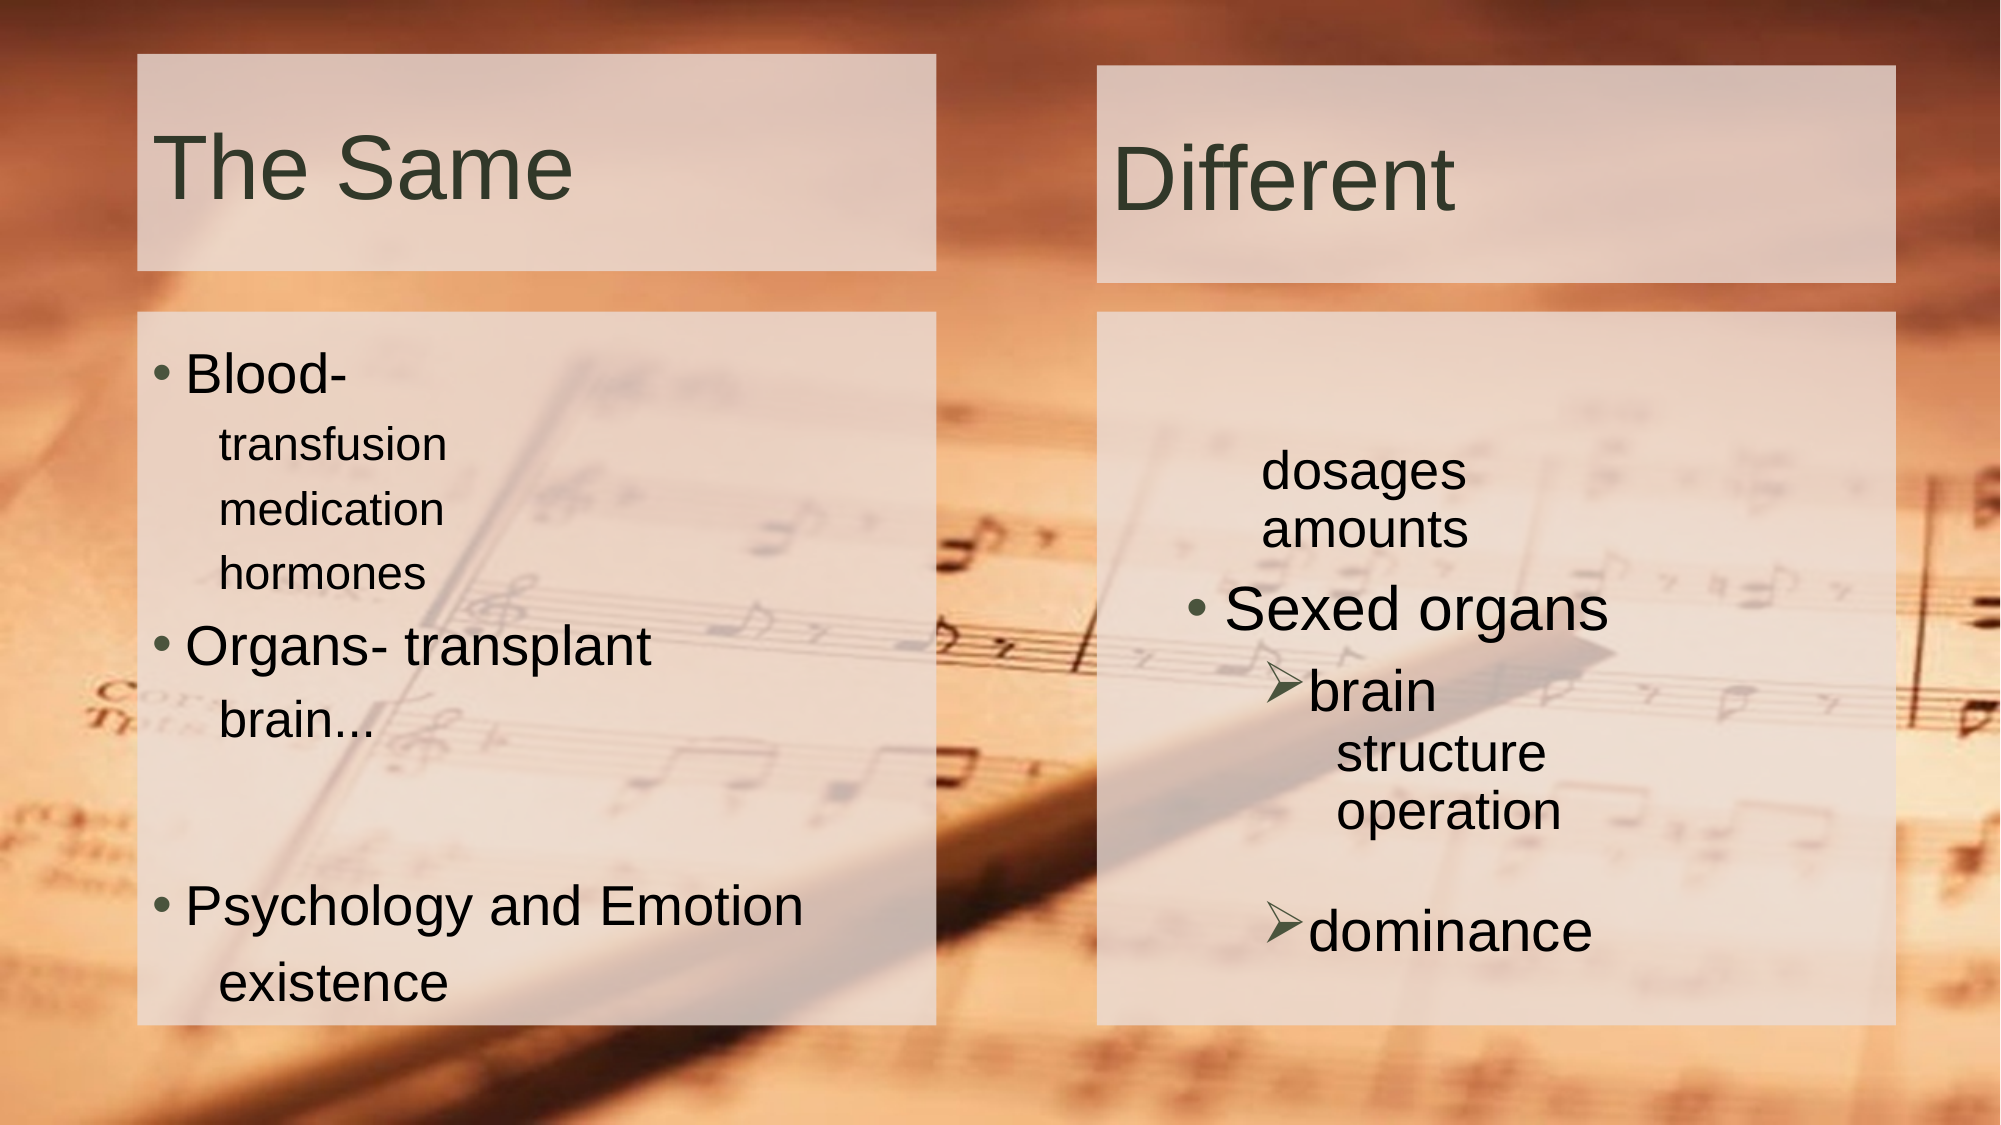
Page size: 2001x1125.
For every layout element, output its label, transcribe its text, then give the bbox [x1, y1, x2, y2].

picture [0, 0, 2001, 1125]
title The Same [137, 53, 937, 272]
text_box dosages amounts Sexed organs brain structure operation dominance [1096, 311, 1896, 1026]
text_box Different [1096, 65, 1896, 283]
list Blood- transfusion medication hormones Organs- transplant brain... Psychology and Emotion existence [137, 311, 937, 1026]
